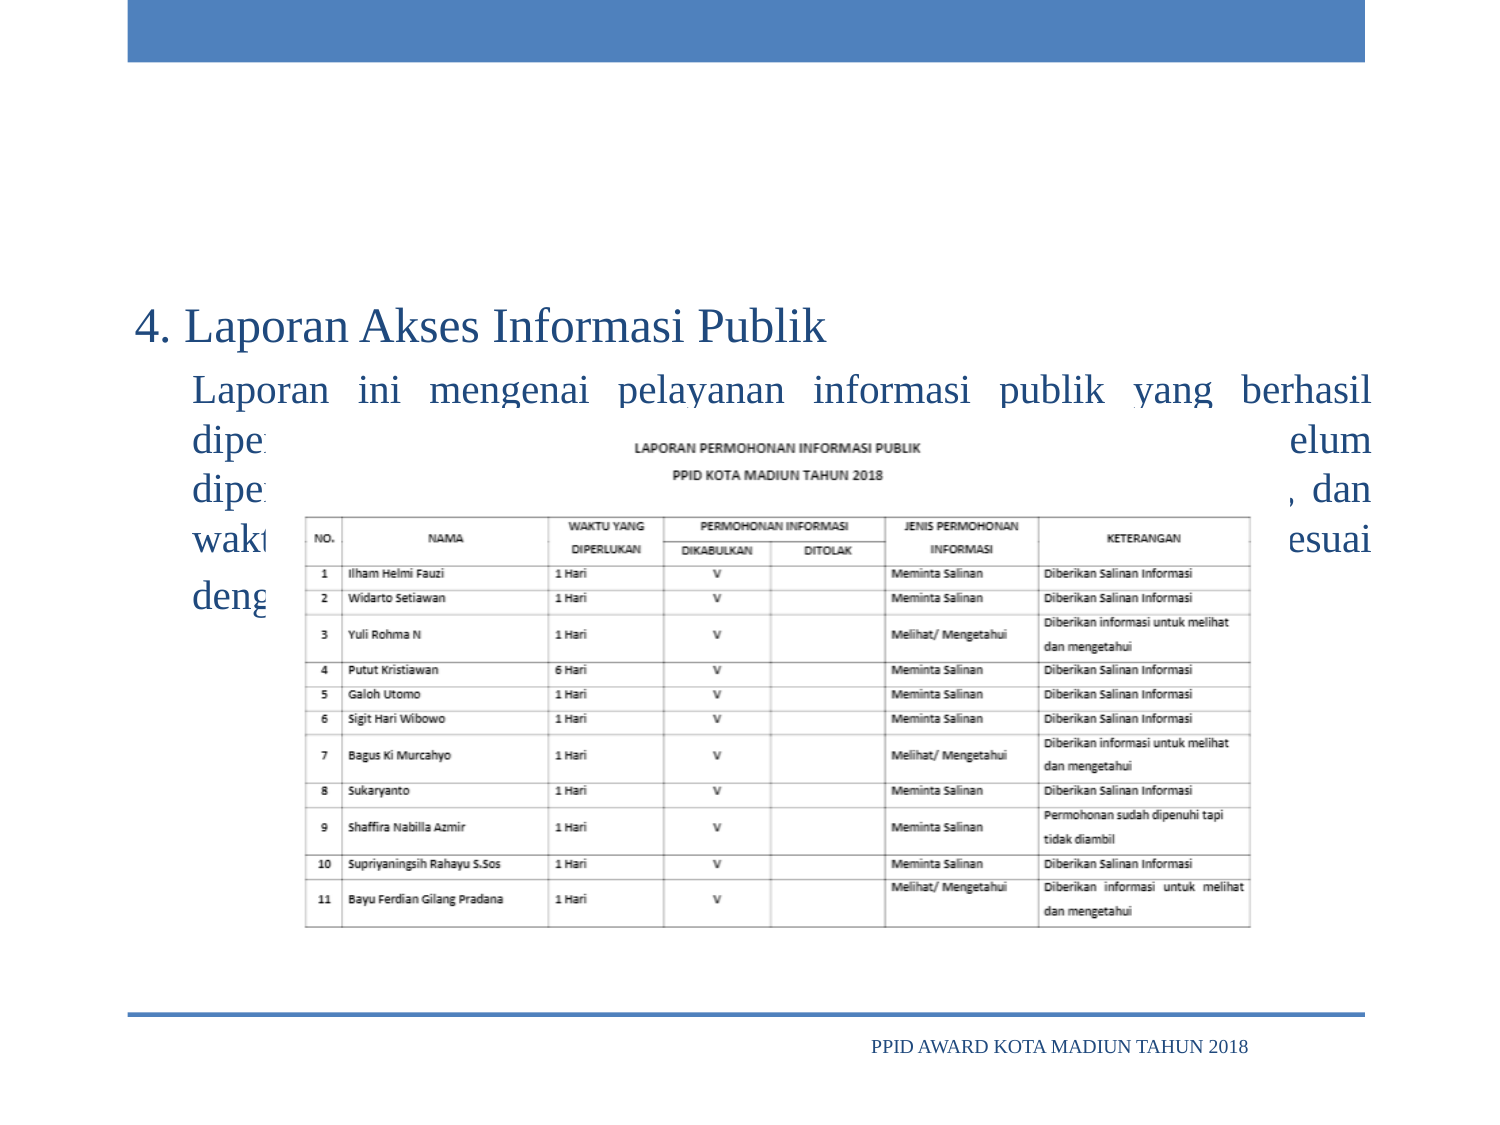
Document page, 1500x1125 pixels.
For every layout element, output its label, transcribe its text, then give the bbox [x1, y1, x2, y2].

text_box PPID AWARD KOTA MADIUN TAHUN 2018 [856, 1026, 1353, 1080]
list 4. Laporan Akses Informasi Publik Laporan ini mengenai pelayanan informasi publik yang berhasil dipenuhi, tindak lanjut mengenai informasi publik yang belum dipenuhi, penolakan informasi disertai dengan alasan penolakan, dan waktu yang diperlukan dalam memenuhi permohonan informasi sesuai dengan ketentuan peraturan perundangan. [119, 78, 1388, 634]
picture [264, 408, 1291, 960]
